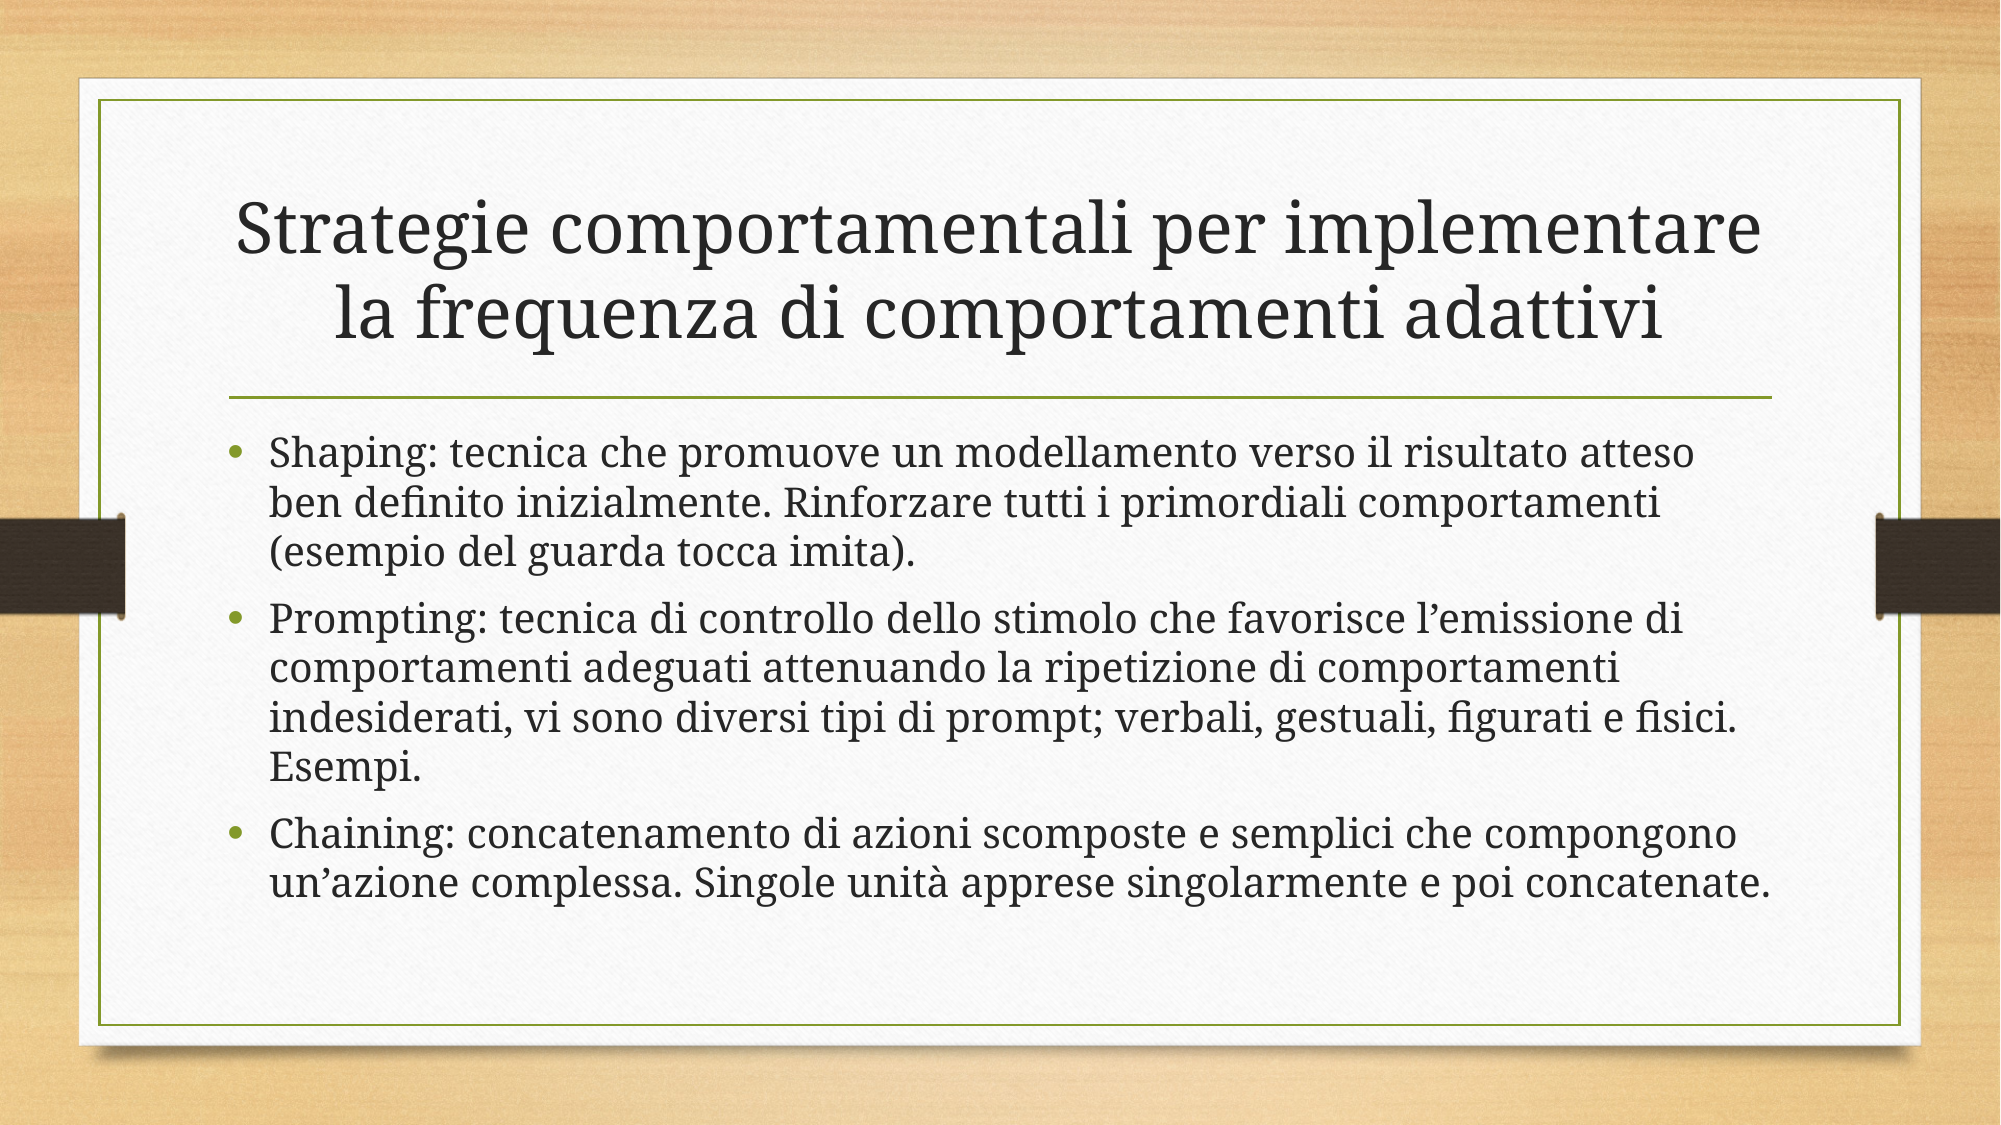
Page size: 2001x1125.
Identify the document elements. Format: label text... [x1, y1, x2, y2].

list Shaping: tecnica che promuove un modellamento verso il risultato atteso ben definito inizialmente. Rinforzare tutti i primordiali comportamenti (esempio del guarda tocca imita). Prompting: tecnica di controllo dello stimolo che favorisce l’emissione di comportamenti adeguati attenuando la ripetizione di comportamenti indesiderati, vi sono diversi tipi di prompt; verbali, gestuali, figurati e fisici. Esempi. Chaining: concatenamento di azioni scomposte e semplici che compongono un’azione complessa. Singole unità apprese singolarmente e poi concatenate. [212, 419, 1788, 964]
title Strategie comportamentali per implementare la frequenza di comportamenti adattivi [212, 161, 1788, 375]
picture [0, 0, 2001, 1125]
